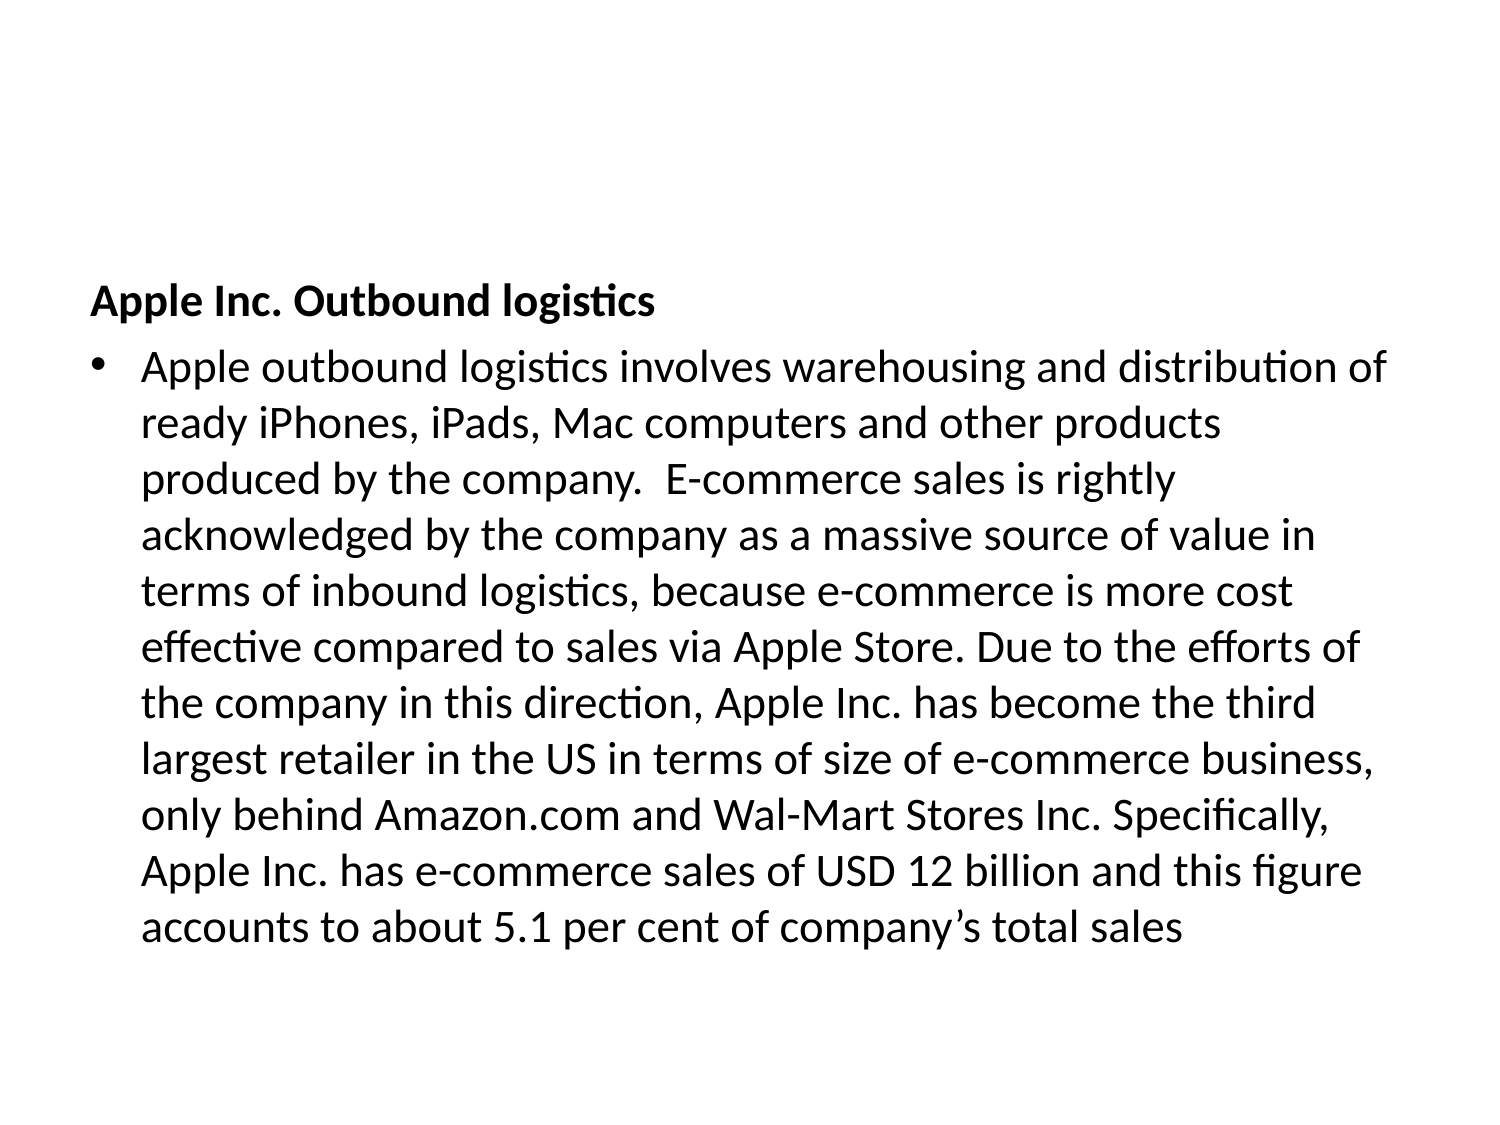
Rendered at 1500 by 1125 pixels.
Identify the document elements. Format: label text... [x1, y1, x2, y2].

list Apple Inc. Outbound logistics Apple outbound logistics involves warehousing and distribution of ready iPhones, iPads, Mac computers and other products produced by the company. E-commerce sales is rightly acknowledged by the company as a massive source of value in terms of inbound logistics, because e-commerce is more cost effective compared to sales via Apple Store. Due to the efforts of the company in this direction, Apple Inc. has become the third largest retailer in the US in terms of size of e-commerce business, only behind Amazon.com and Wal-Mart Stores Inc. Specifically, Apple Inc. has e-commerce sales of USD 12 billion and this figure accounts to about 5.1 per cent of company’s total sales [75, 262, 1425, 1005]
